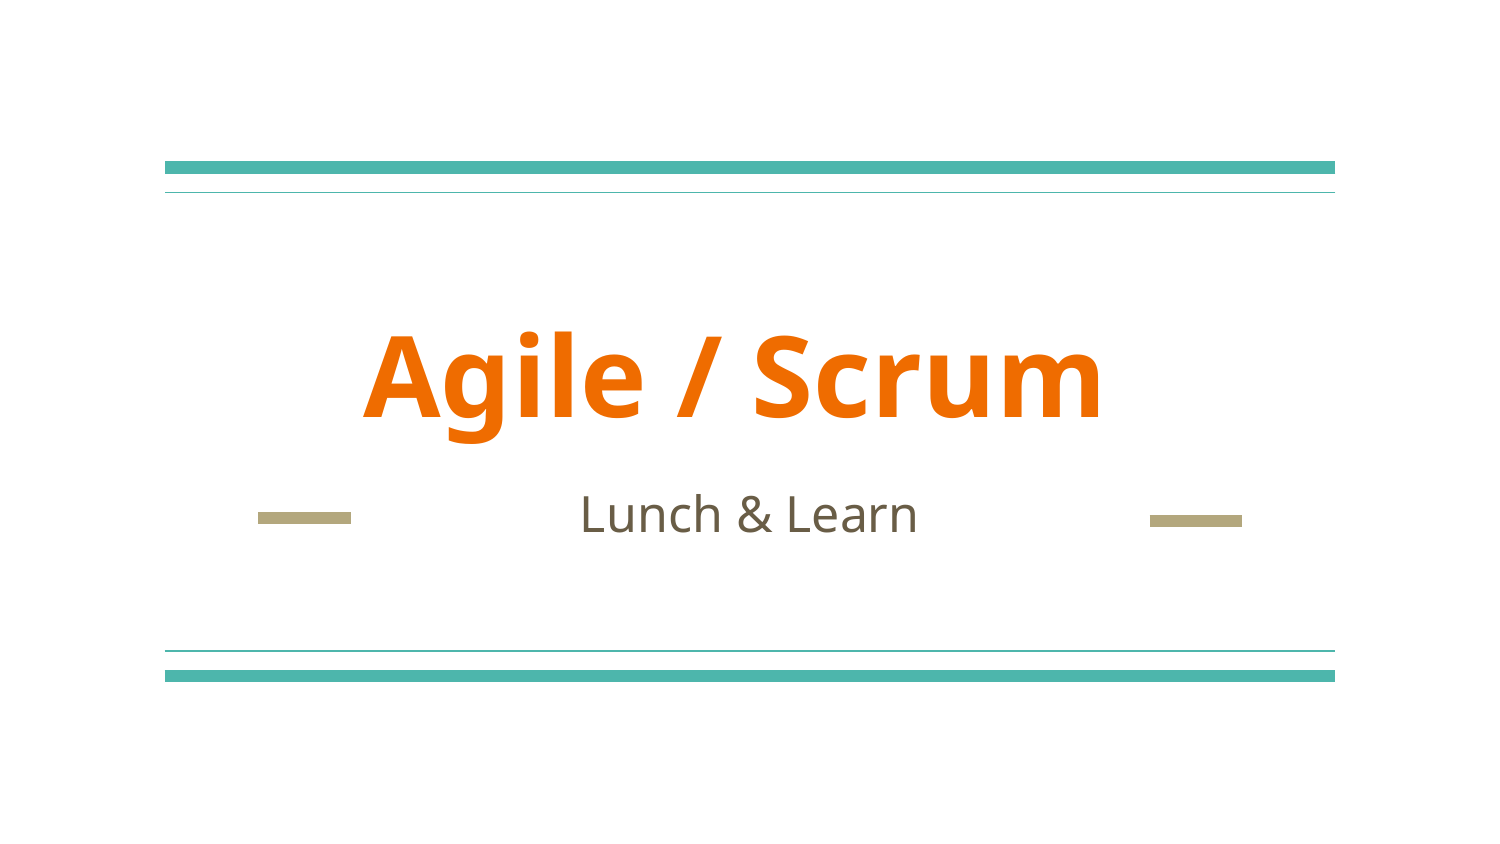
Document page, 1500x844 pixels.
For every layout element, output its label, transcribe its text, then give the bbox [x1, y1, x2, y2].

subtitle Lunch & Learn [350, 467, 1150, 598]
title Agile / Scrum [164, 287, 1336, 456]
